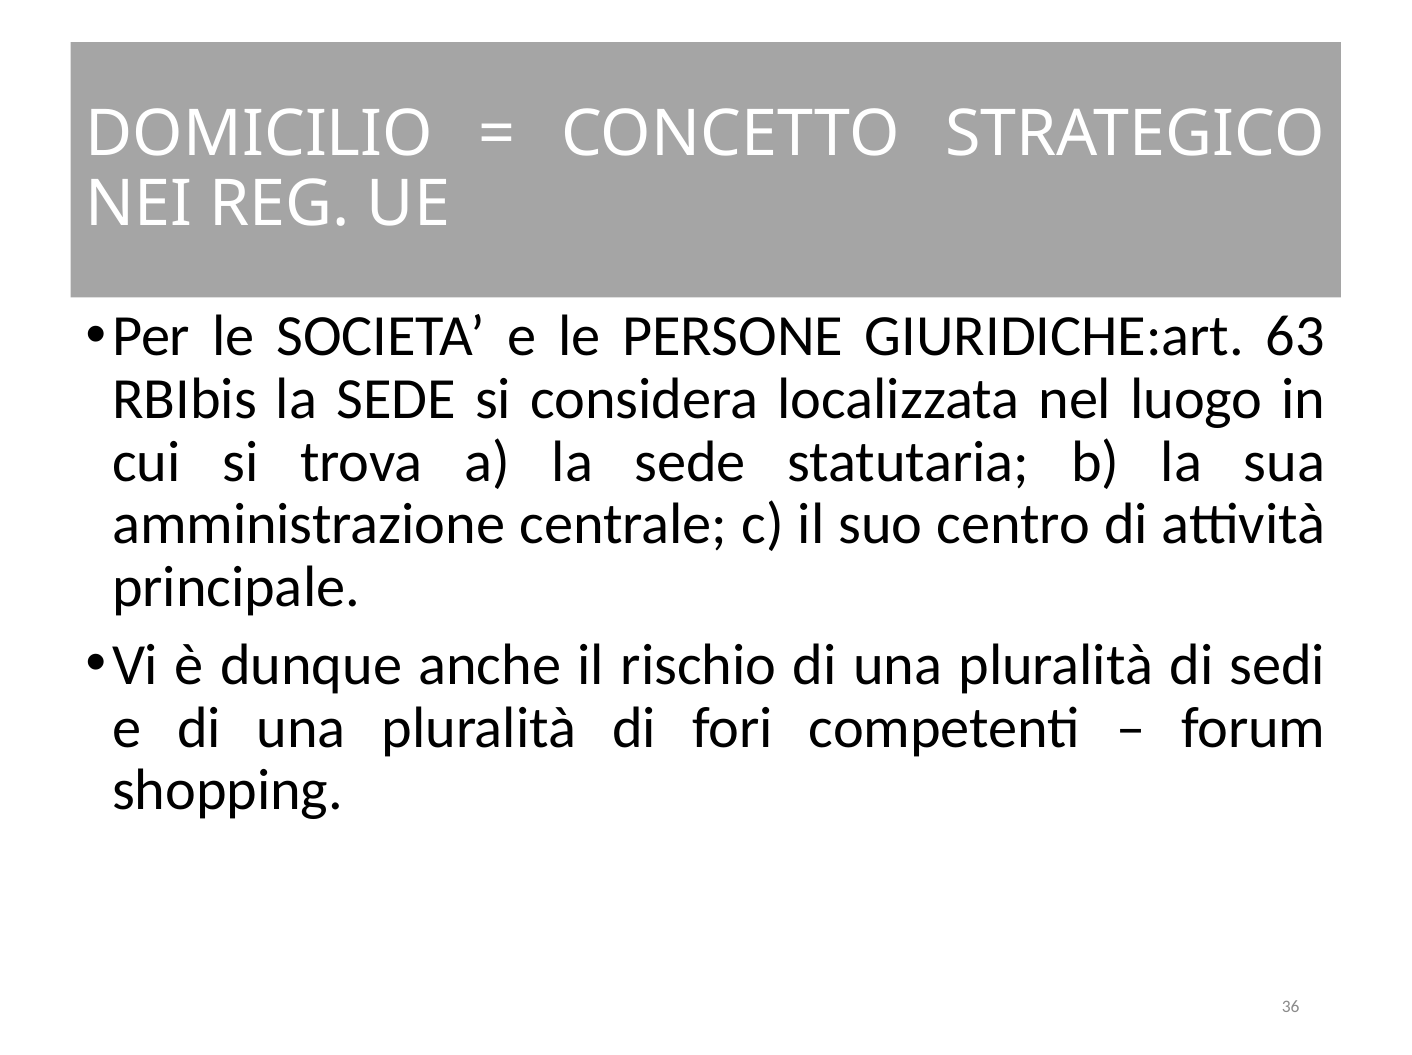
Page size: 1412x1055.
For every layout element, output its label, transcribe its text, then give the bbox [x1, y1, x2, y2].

slide_number 36 [996, 977, 1315, 1034]
title DOMICILIO = CONCETTO STRATEGICO NEI REG. UE [70, 42, 1341, 297]
list Per le SOCIETA’ e le PERSONE GIURIDICHE:art. 63 RBIbis la SEDE si considera localizzata nel luogo in cui si trova a) la sede statutaria; b) la sua amministrazione centrale; c) il suo centro di attività principale. Vi è dunque anche il rischio di una pluralità di sedi e di una pluralità di fori competenti – forum shopping. [70, 297, 1341, 1034]
